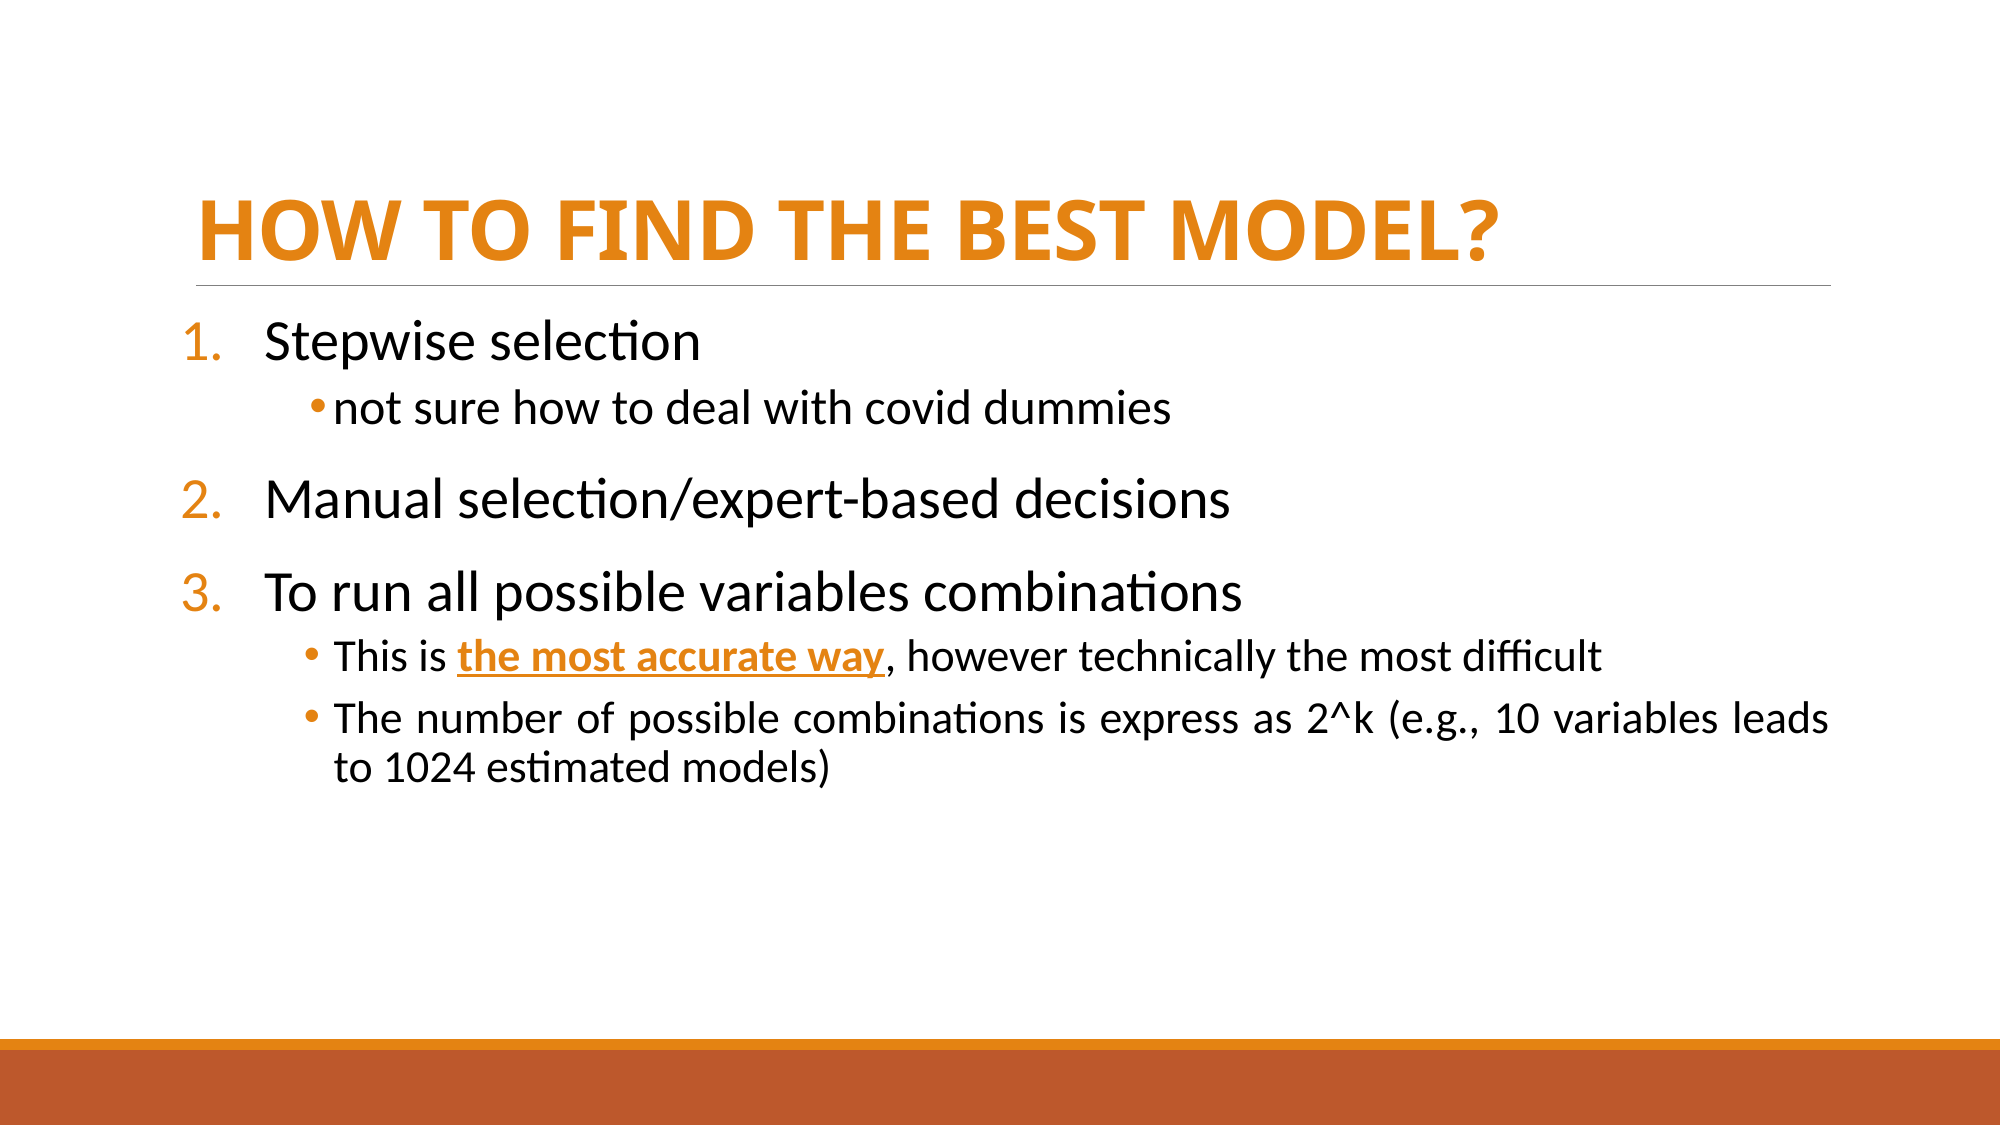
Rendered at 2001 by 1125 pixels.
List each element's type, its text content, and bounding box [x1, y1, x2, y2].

title HOW TO FIND THE BEST MODEL? [180, 47, 1830, 285]
list Stepwise selection not sure how to deal with covid dummies Manual selection/expert-based decisions To run all possible variables combinations This is the most accurate way, however technically the most difficult The number of possible combinations is express as 2^k (e.g., 10 variables leads to 1024 estimated models) [180, 302, 1830, 1038]
